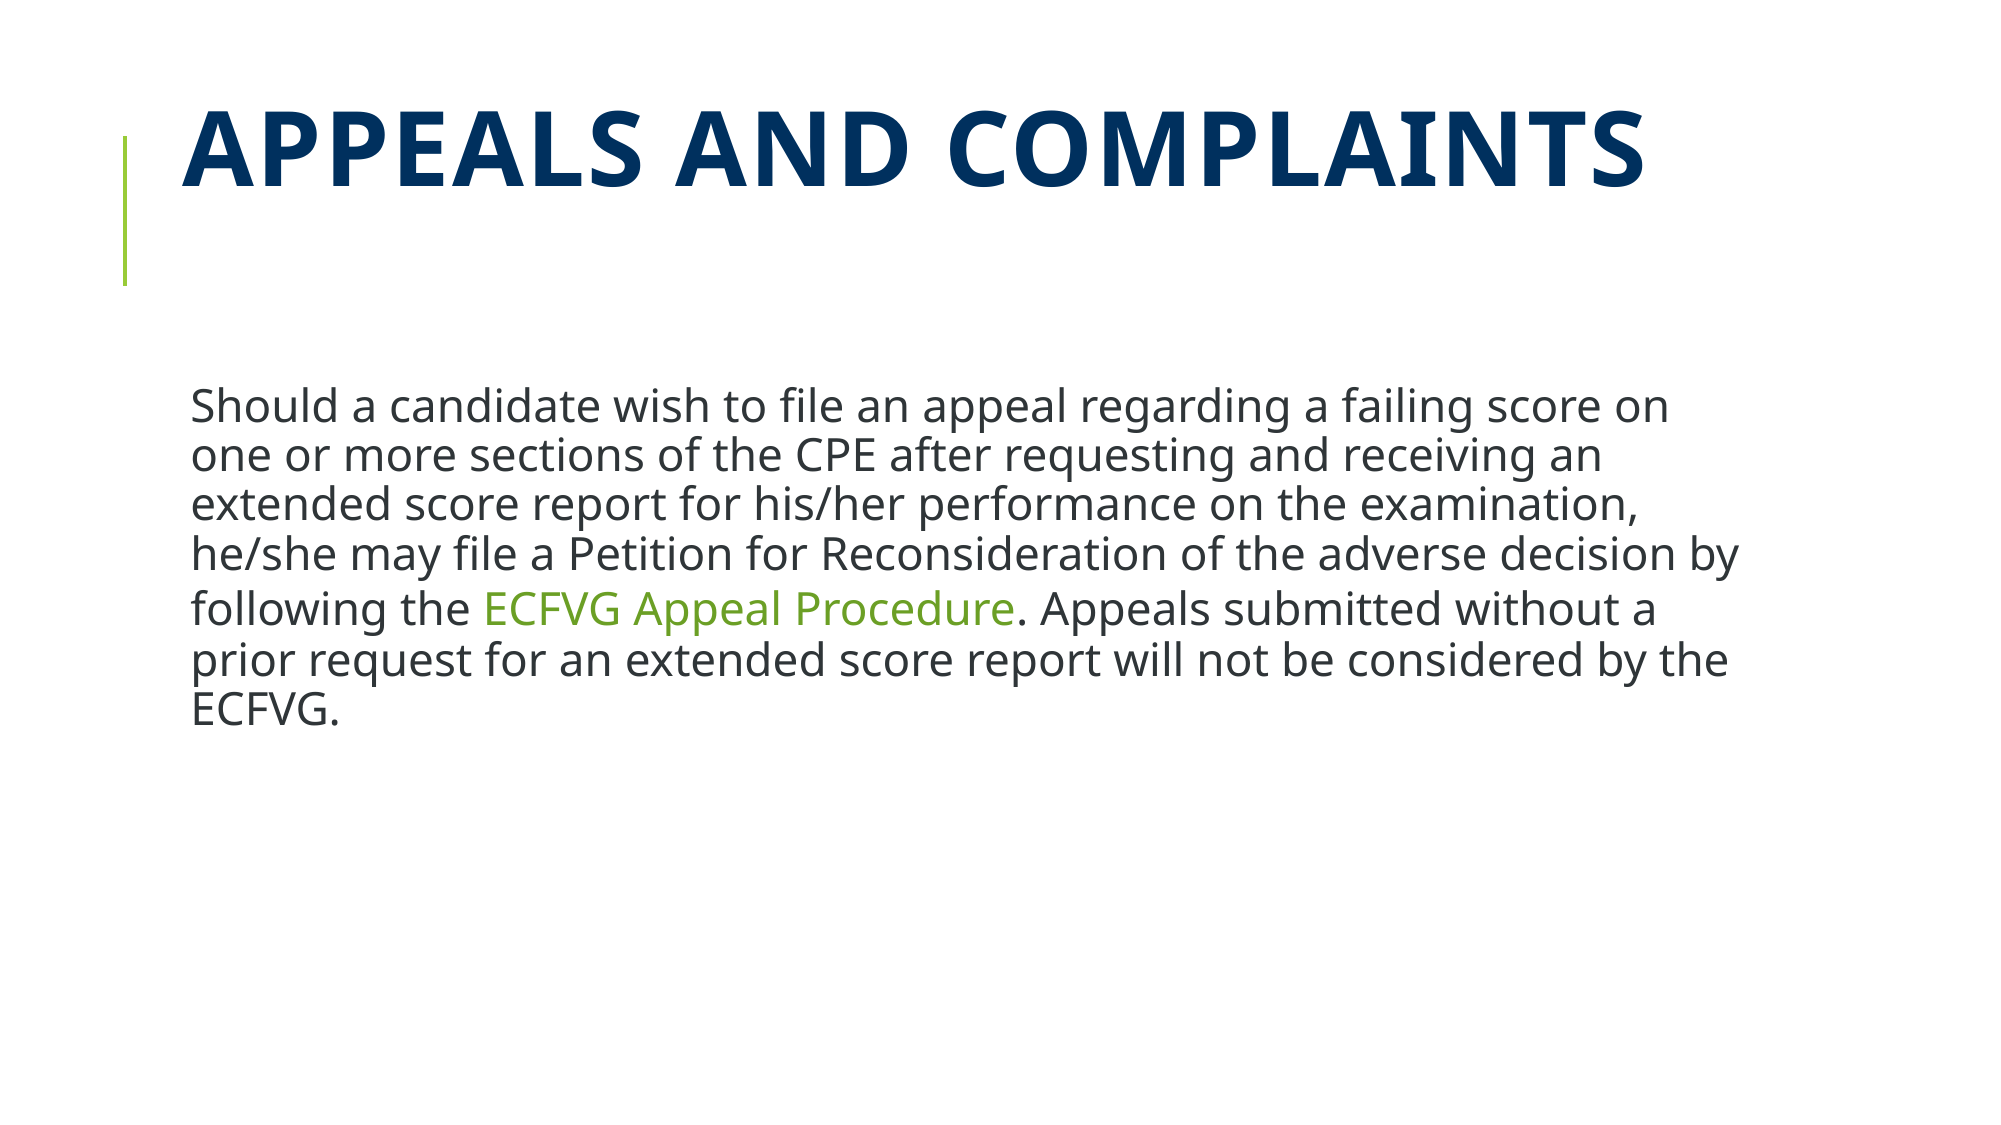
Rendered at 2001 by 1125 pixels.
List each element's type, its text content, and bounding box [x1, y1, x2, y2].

list Should a candidate wish to file an appeal regarding a failing score on one or more sections of the CPE after requesting and receiving an extended score report for his/her performance on the examination, he/she may file a Petition for Reconsideration of the adverse decision by following the ECFVG Appeal Procedure. Appeals submitted without a prior request for an extended score report will not be considered by the ECFVG. [168, 375, 1763, 1035]
title Appeals and Complaints [168, 96, 1763, 342]
